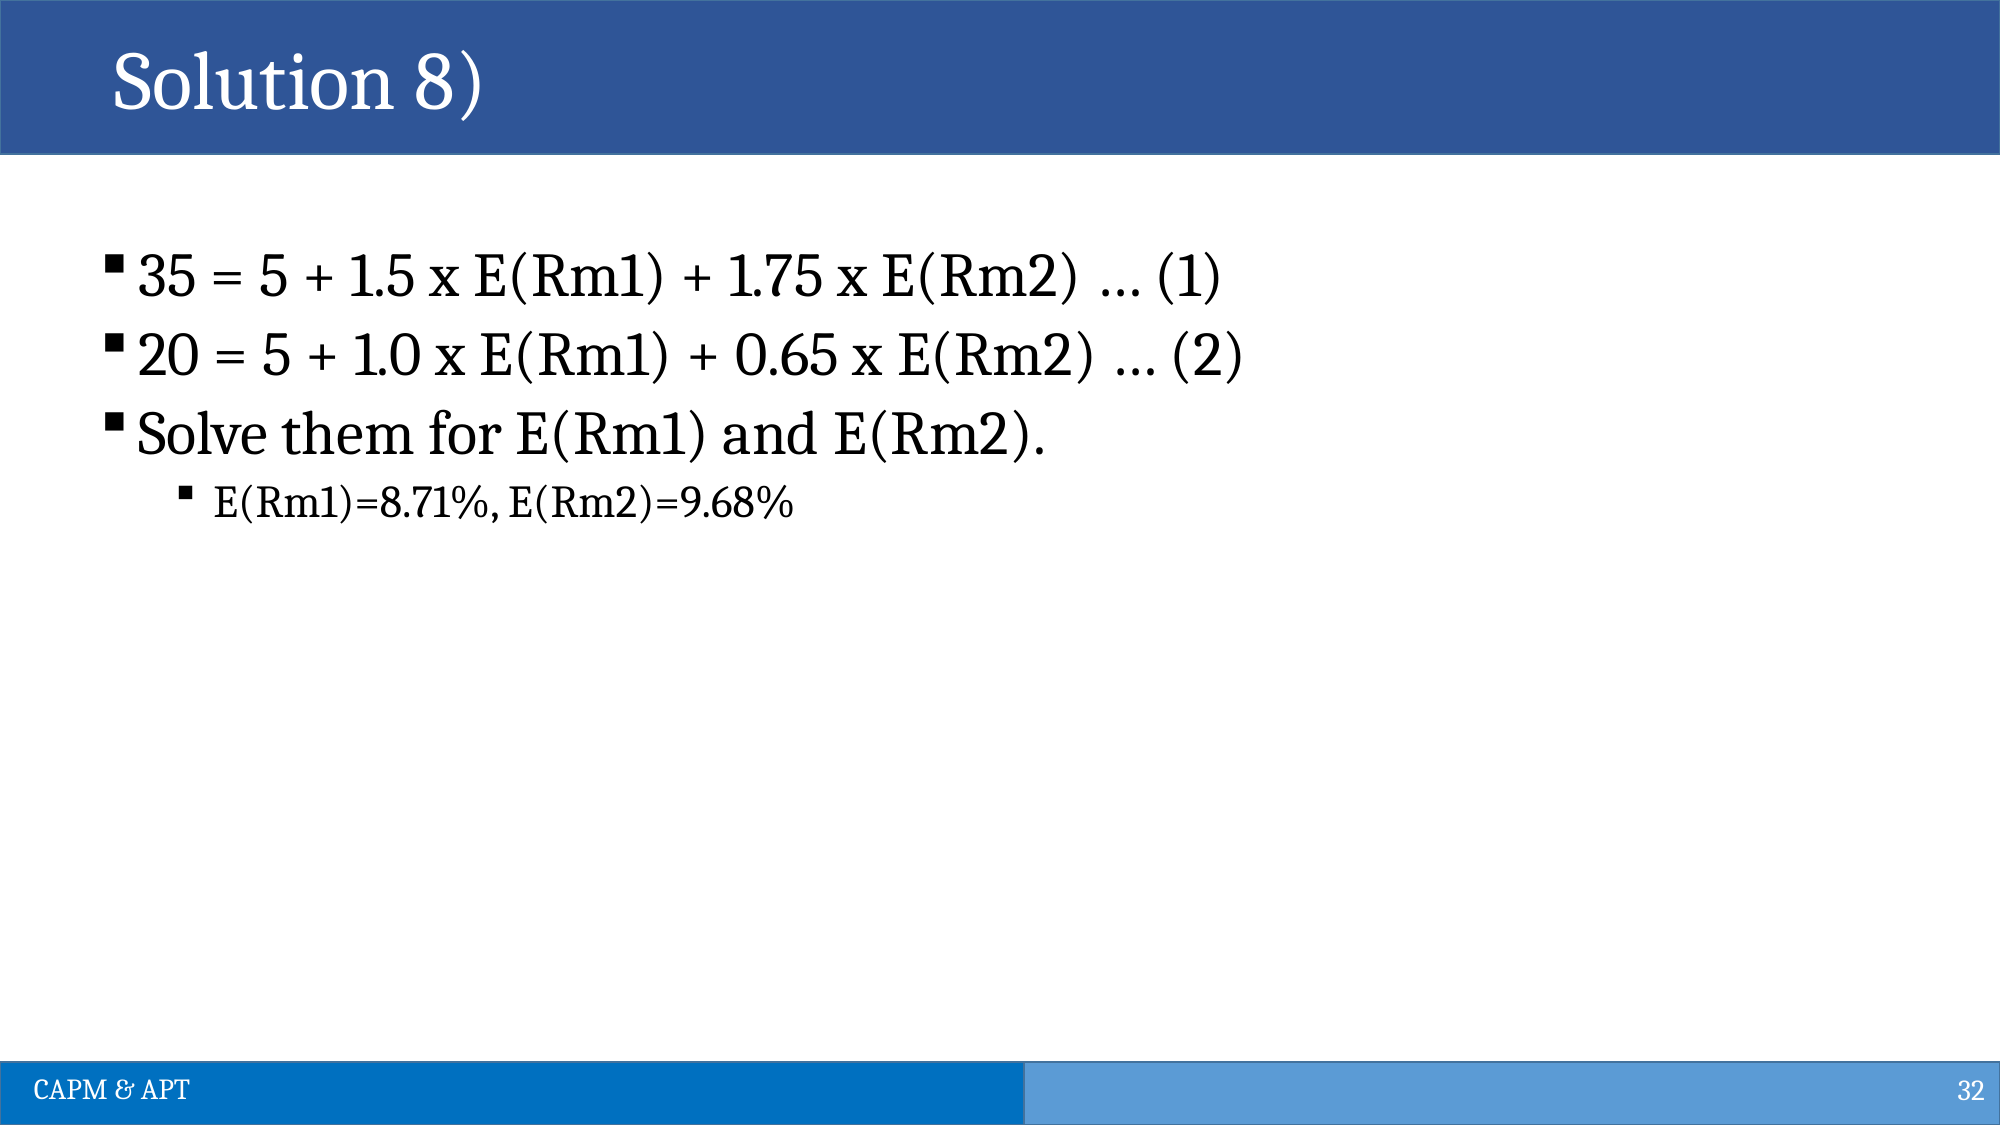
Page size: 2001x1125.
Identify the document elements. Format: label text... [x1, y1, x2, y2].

text_box CAPM & APT [19, 1063, 850, 1113]
slide_number 32 [1550, 1059, 2000, 1120]
text_box Solution 8) [99, 18, 1912, 134]
text_box [1023, 1082, 2000, 1125]
text_box [61, 201, 1950, 1057]
text_box 35 = 5 + 1.5 x E(Rm1) + 1.75 x E(Rm2) … (1) 20 = 5 + 1.0 x E(Rm1) + 0.65 x E(Rm2) … (2) Solve them for E(Rm1) and E(Rm2). E(Rm1)=8.71%, E(Rm2)=9.68% [86, 226, 1975, 1082]
text_box [0, 0, 2000, 155]
text_box [0, 1061, 1023, 1125]
